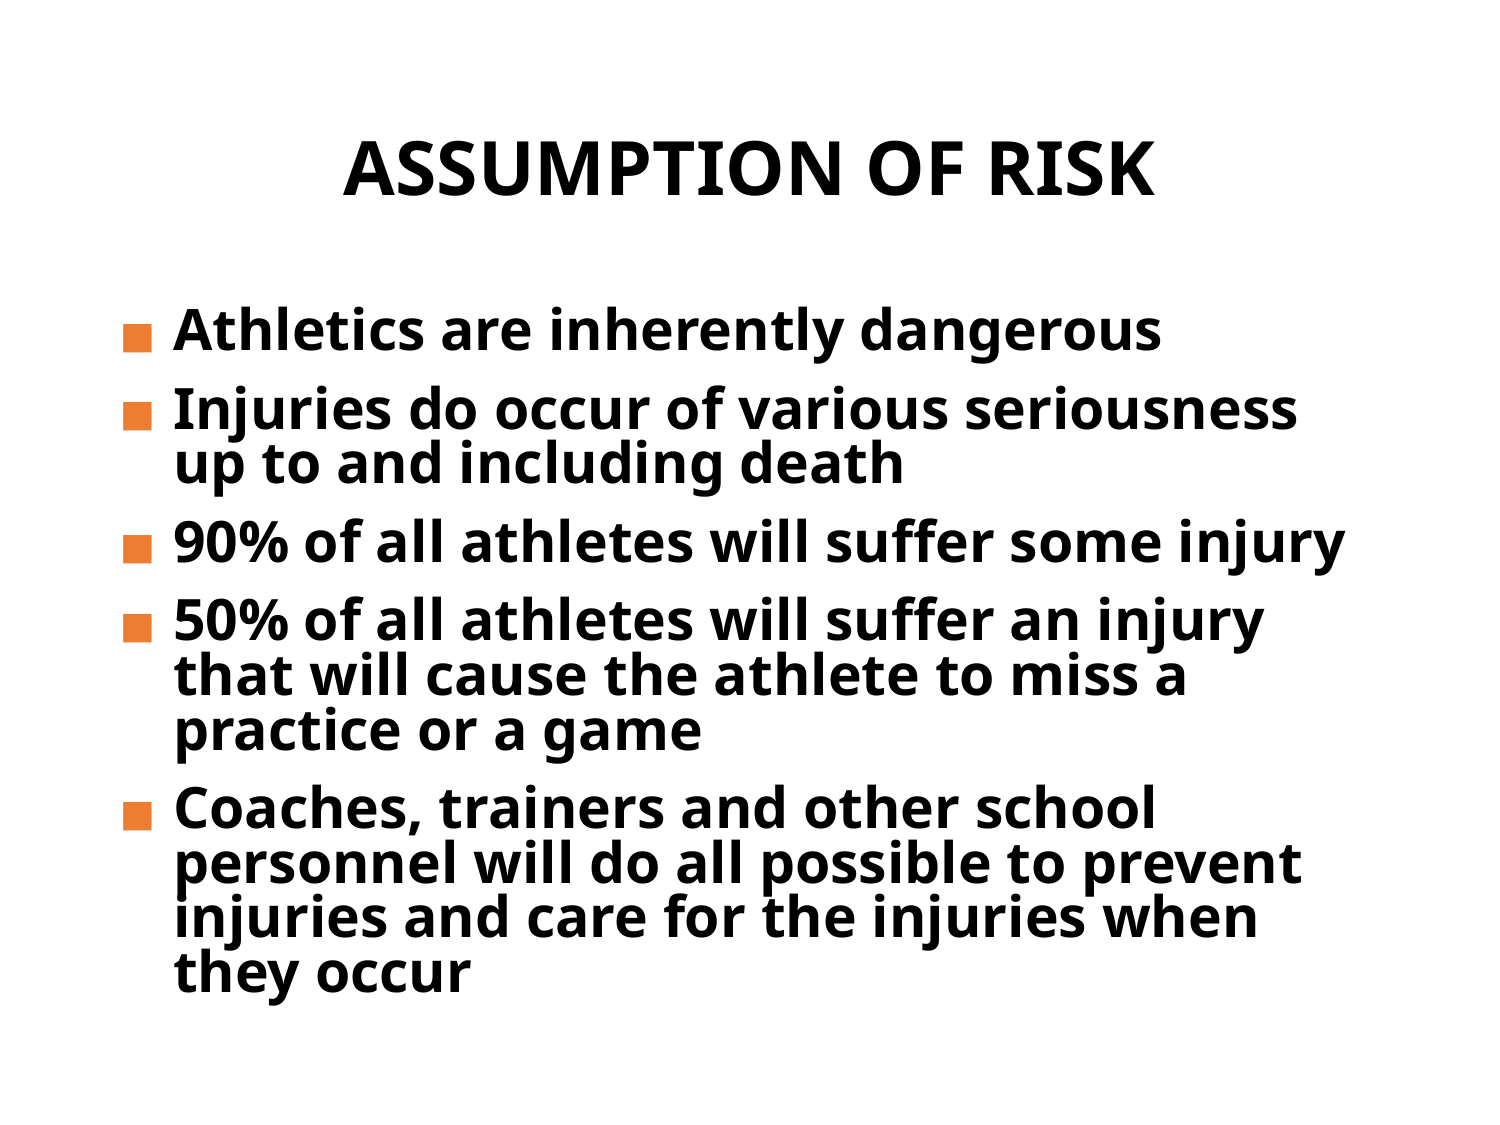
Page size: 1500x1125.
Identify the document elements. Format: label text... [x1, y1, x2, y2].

list Athletics are inherently dangerous Injuries do occur of various seriousness up to and including death 90% of all athletes will suffer some injury 50% of all athletes will suffer an injury that will cause the athlete to miss a practice or a game Coaches, trainers and other school personnel will do all possible to prevent injuries and care for the injuries when they occur [103, 299, 1397, 1014]
title ASSUMPTION OF RISK [112, 62, 1388, 219]
